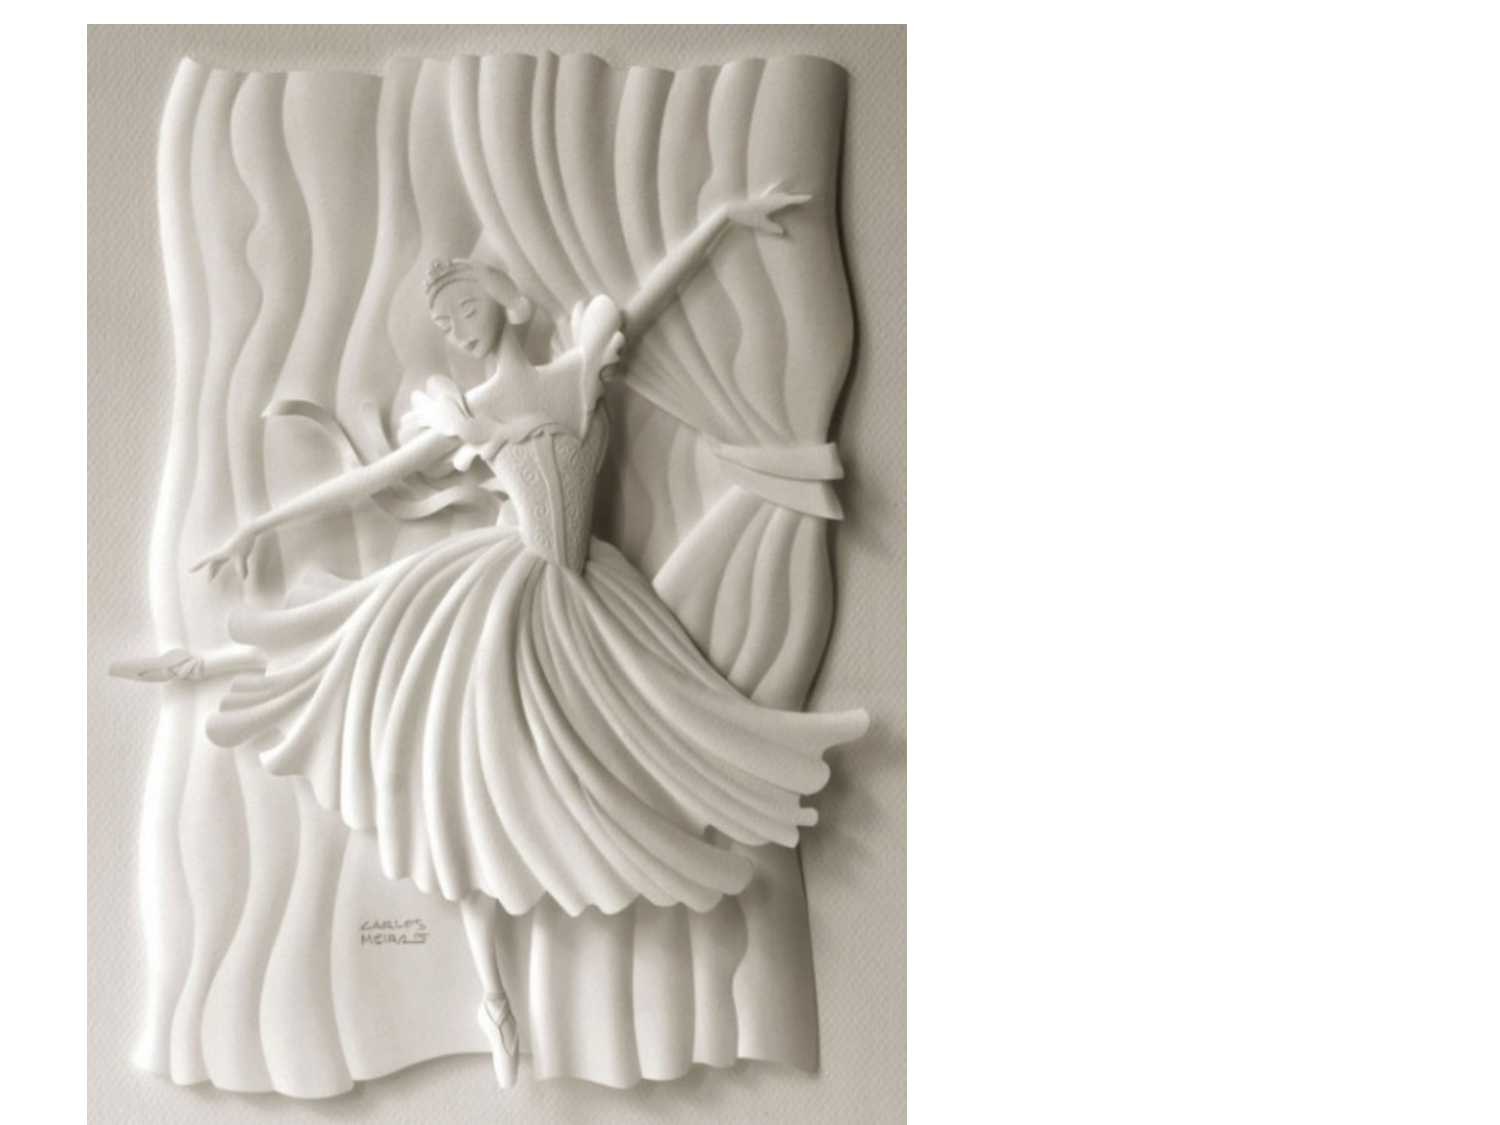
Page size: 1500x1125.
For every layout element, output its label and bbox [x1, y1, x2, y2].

picture [87, 24, 907, 1125]
